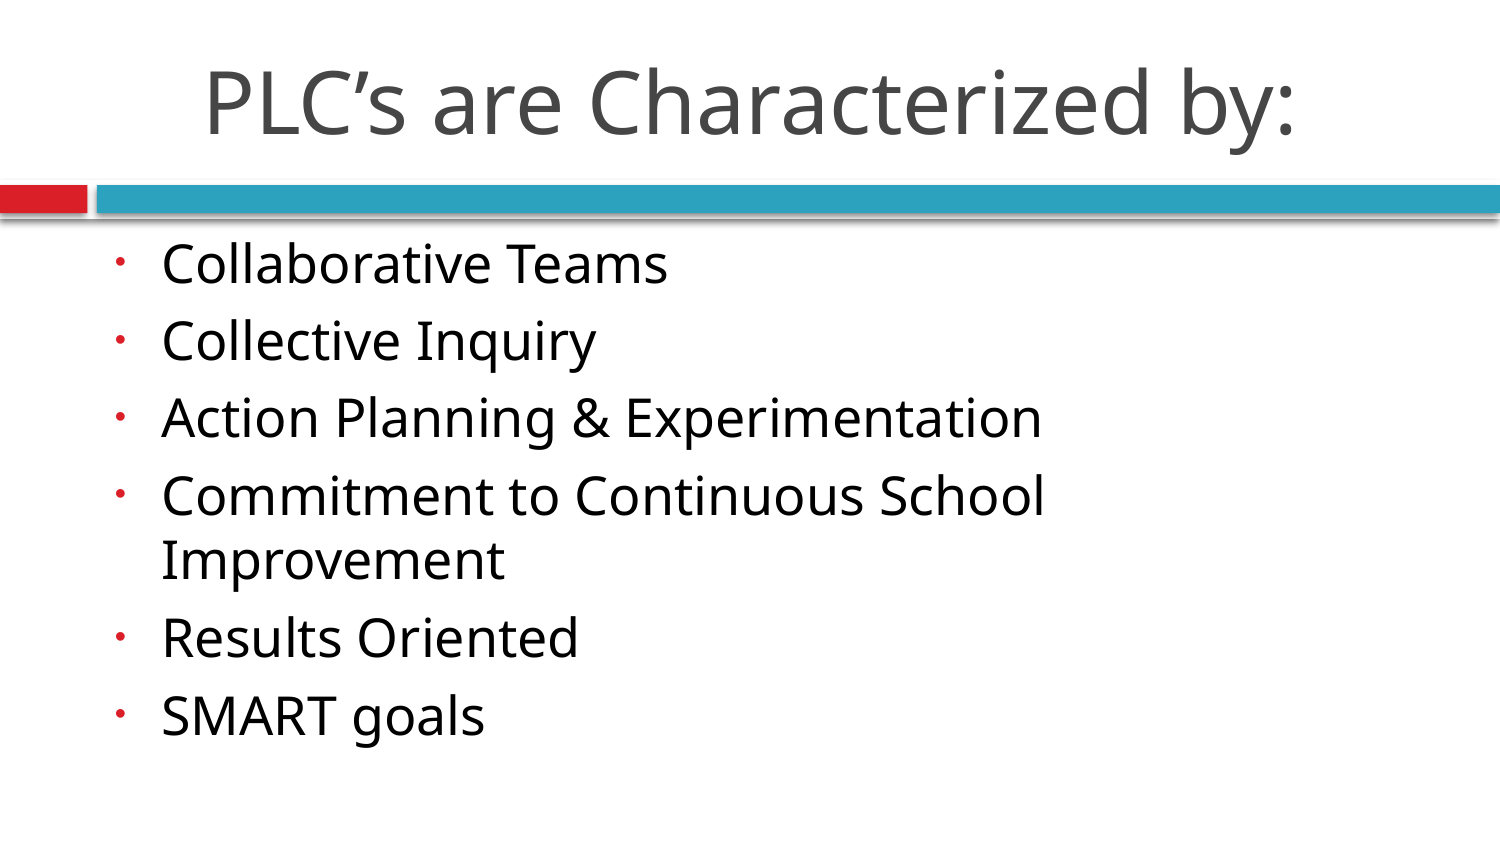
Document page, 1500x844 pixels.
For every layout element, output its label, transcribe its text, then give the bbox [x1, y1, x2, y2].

list Collaborative Teams Collective Inquiry Action Planning & Experimentation Commitment to Continuous School Improvement Results Oriented SMART goals [99, 221, 1400, 759]
title PLC’s are Characterized by: [62, 19, 1438, 160]
